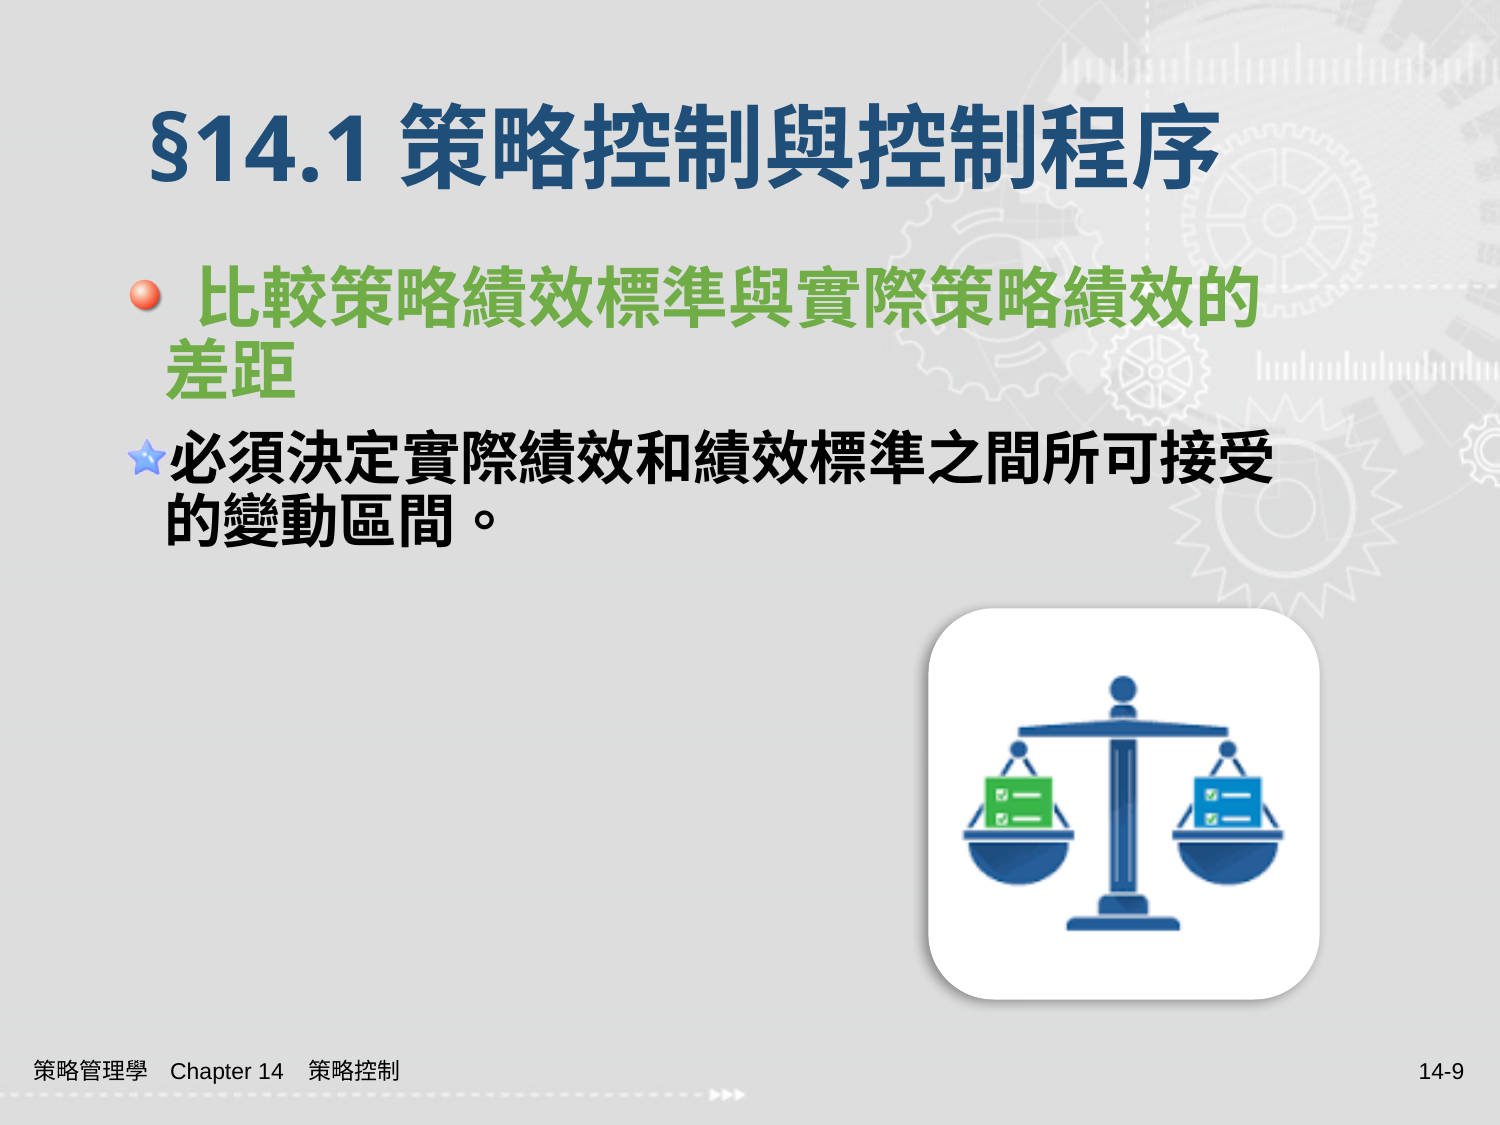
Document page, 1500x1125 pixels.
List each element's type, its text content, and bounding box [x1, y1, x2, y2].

title §14.1策略控制與控制程序 [132, 90, 1379, 214]
list 比較策略績效標準與實際策略績效的差距 必須決定實際績效和績效標準之間所可接受的變動區間。 [111, 257, 1320, 1000]
slide_number 策略管理學 Chapter 14 策略控制 [19, 1047, 744, 1094]
picture [0, 0, 1500, 1125]
slide_number 14-9 [1059, 1047, 1480, 1094]
